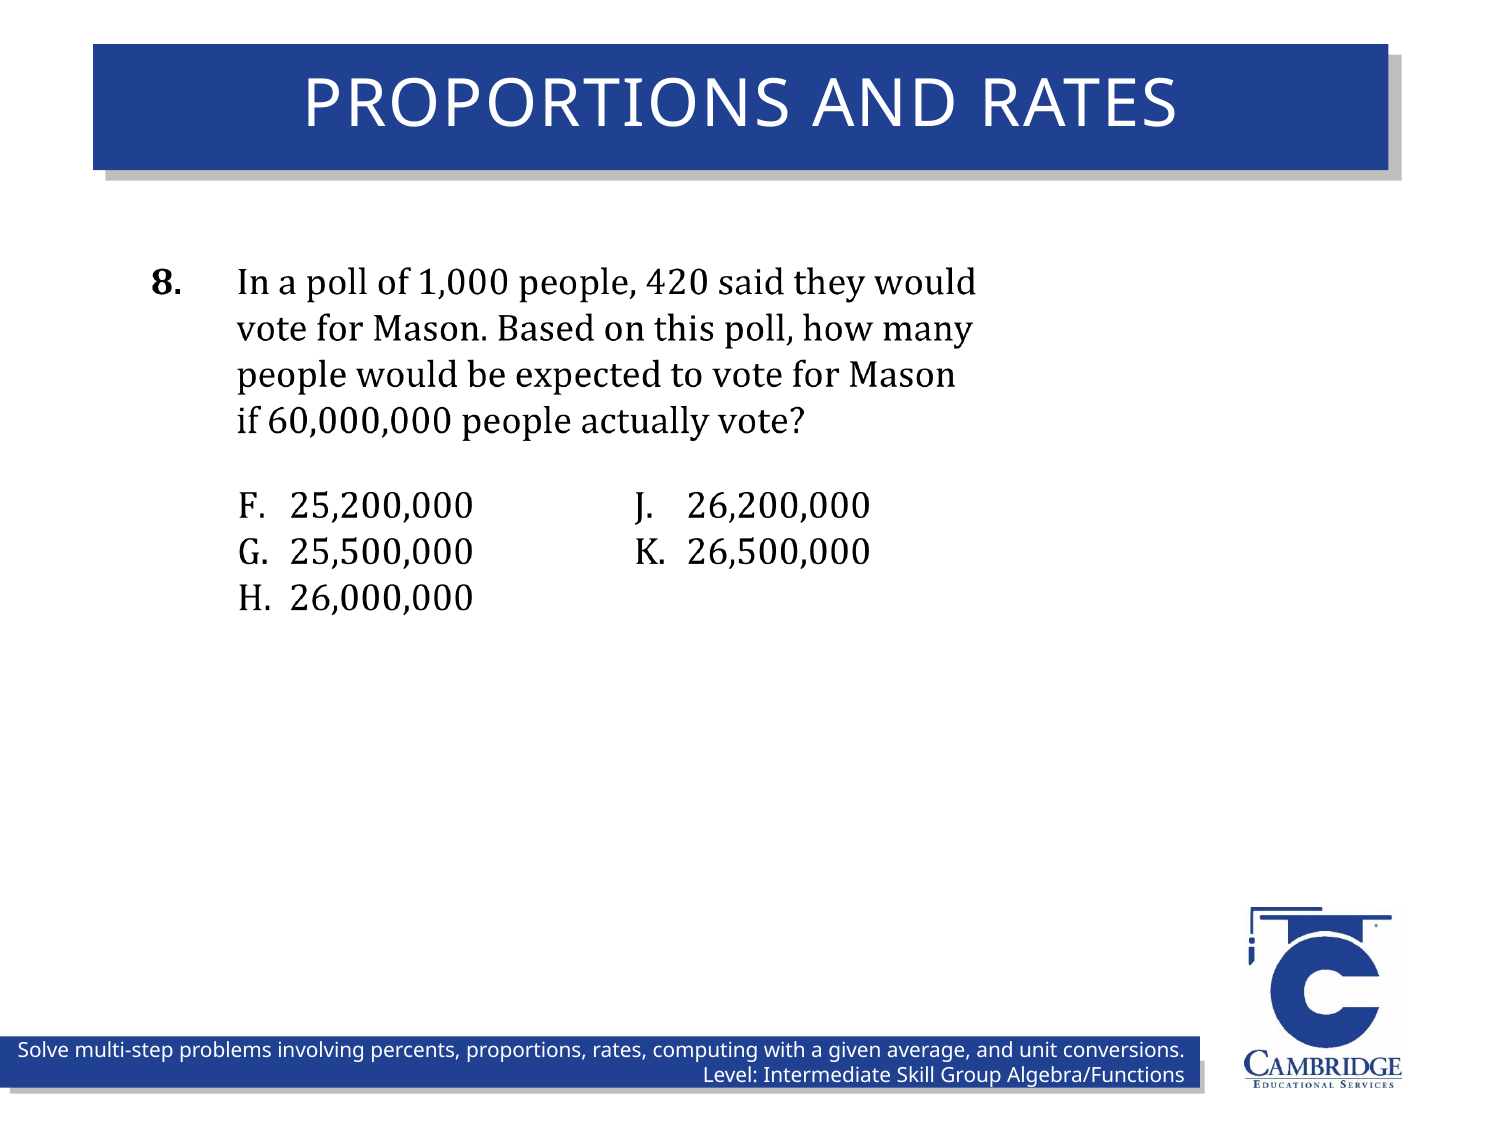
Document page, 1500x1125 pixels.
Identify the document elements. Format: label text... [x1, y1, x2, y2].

picture [1244, 907, 1403, 1088]
picture [142, 253, 994, 618]
text_box [104, 53, 1403, 182]
title Proportions and rates [93, 44, 1389, 171]
text_box [9, 1059, 1206, 1095]
footer Solve multi-step problems involving percents, proportions, rates, computing with a given average, and unit conversions. Level: Intermediate Skill Group Algebra/Functions [0, 1036, 1200, 1088]
